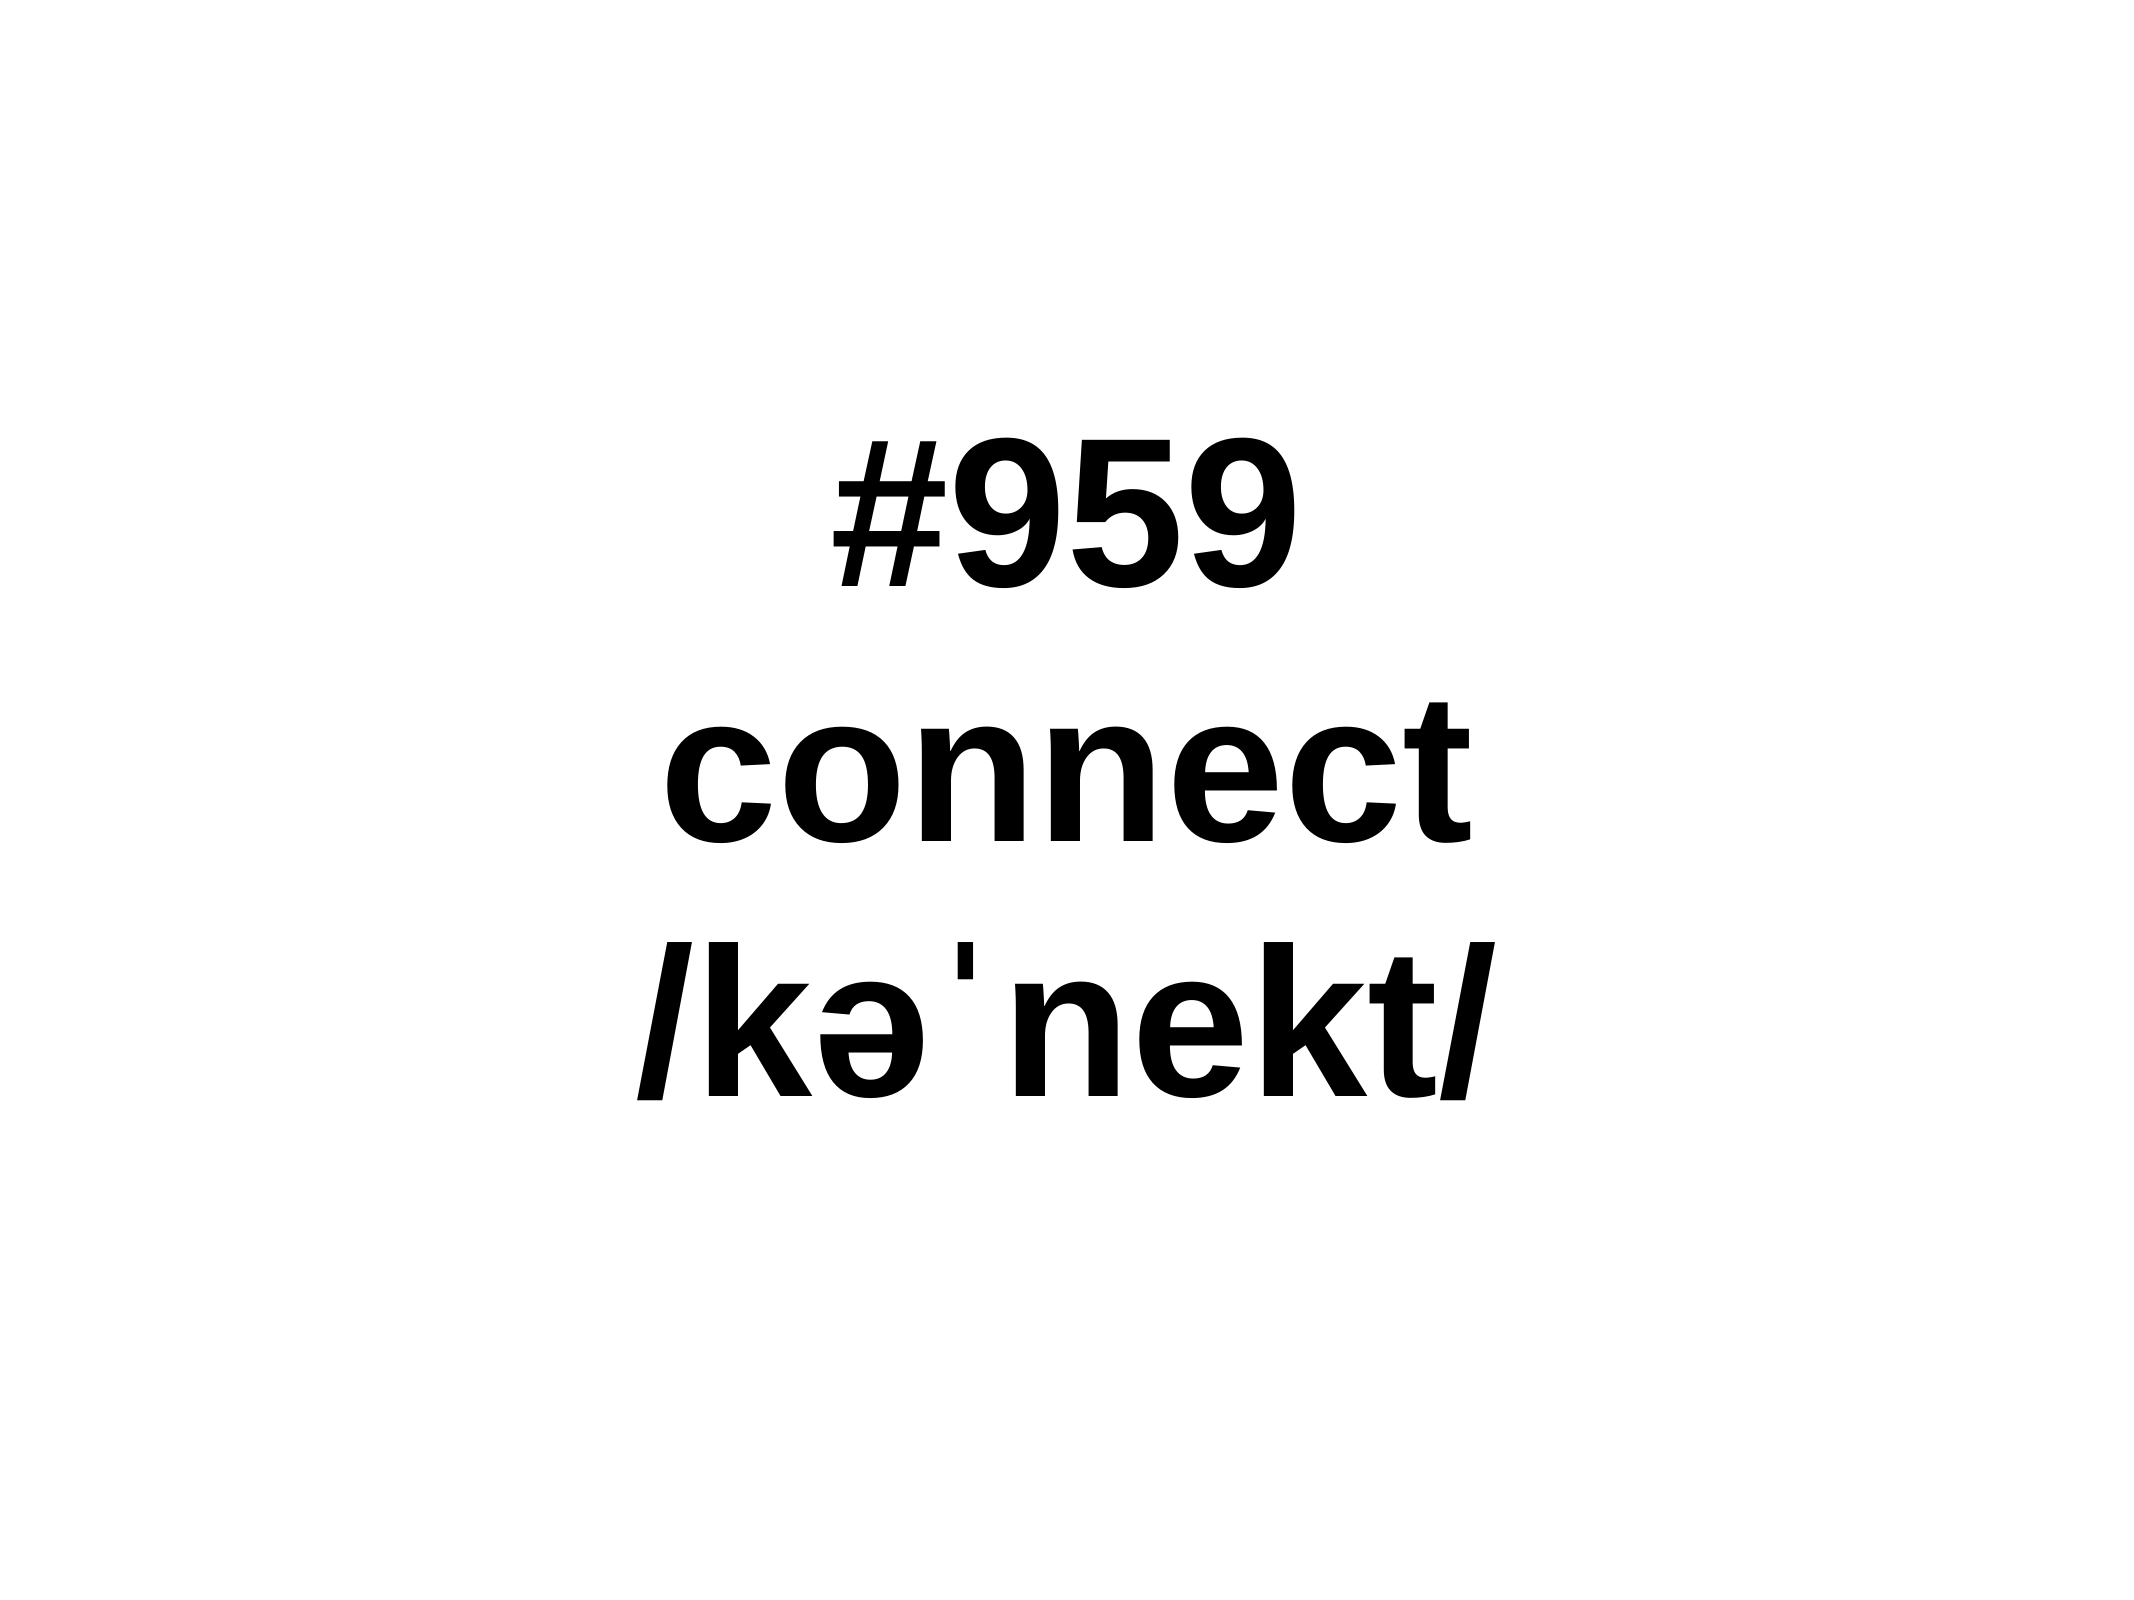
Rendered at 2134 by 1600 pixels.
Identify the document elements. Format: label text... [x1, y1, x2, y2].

list #959 connect /kəˈnekt/ [207, 366, 1926, 1147]
